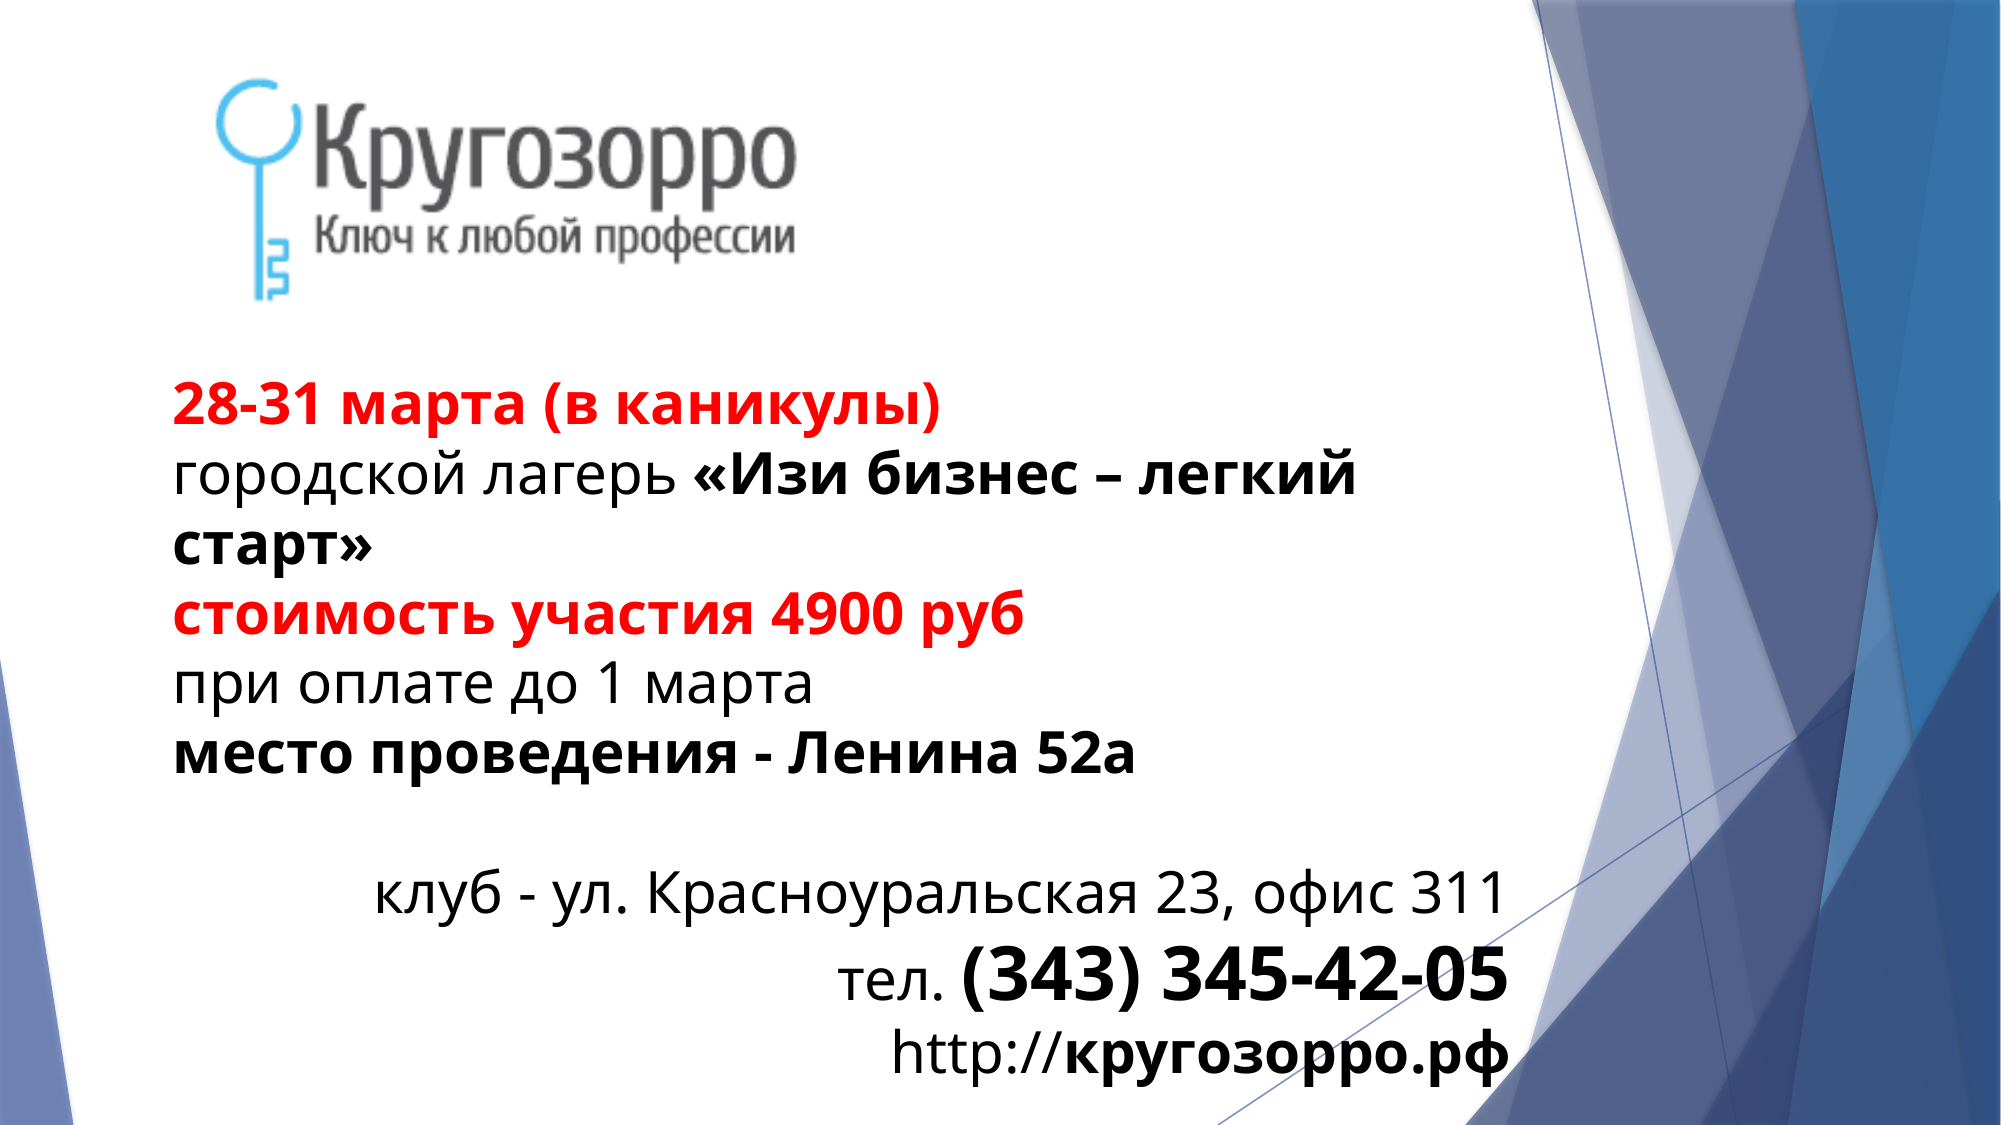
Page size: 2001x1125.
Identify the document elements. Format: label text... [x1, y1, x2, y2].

text_box 28-31 марта (в каникулы) городской лагерь «Изи бизнес – легкий старт» стоимость участия 4900 руб при оплате до 1 марта место проведения - Ленина 52а клуб - ул. Красноуральская 23, офис 311 тел. (343) 345-42-05 http://кругозорро.рф [158, 358, 1526, 1093]
picture [157, 36, 877, 359]
